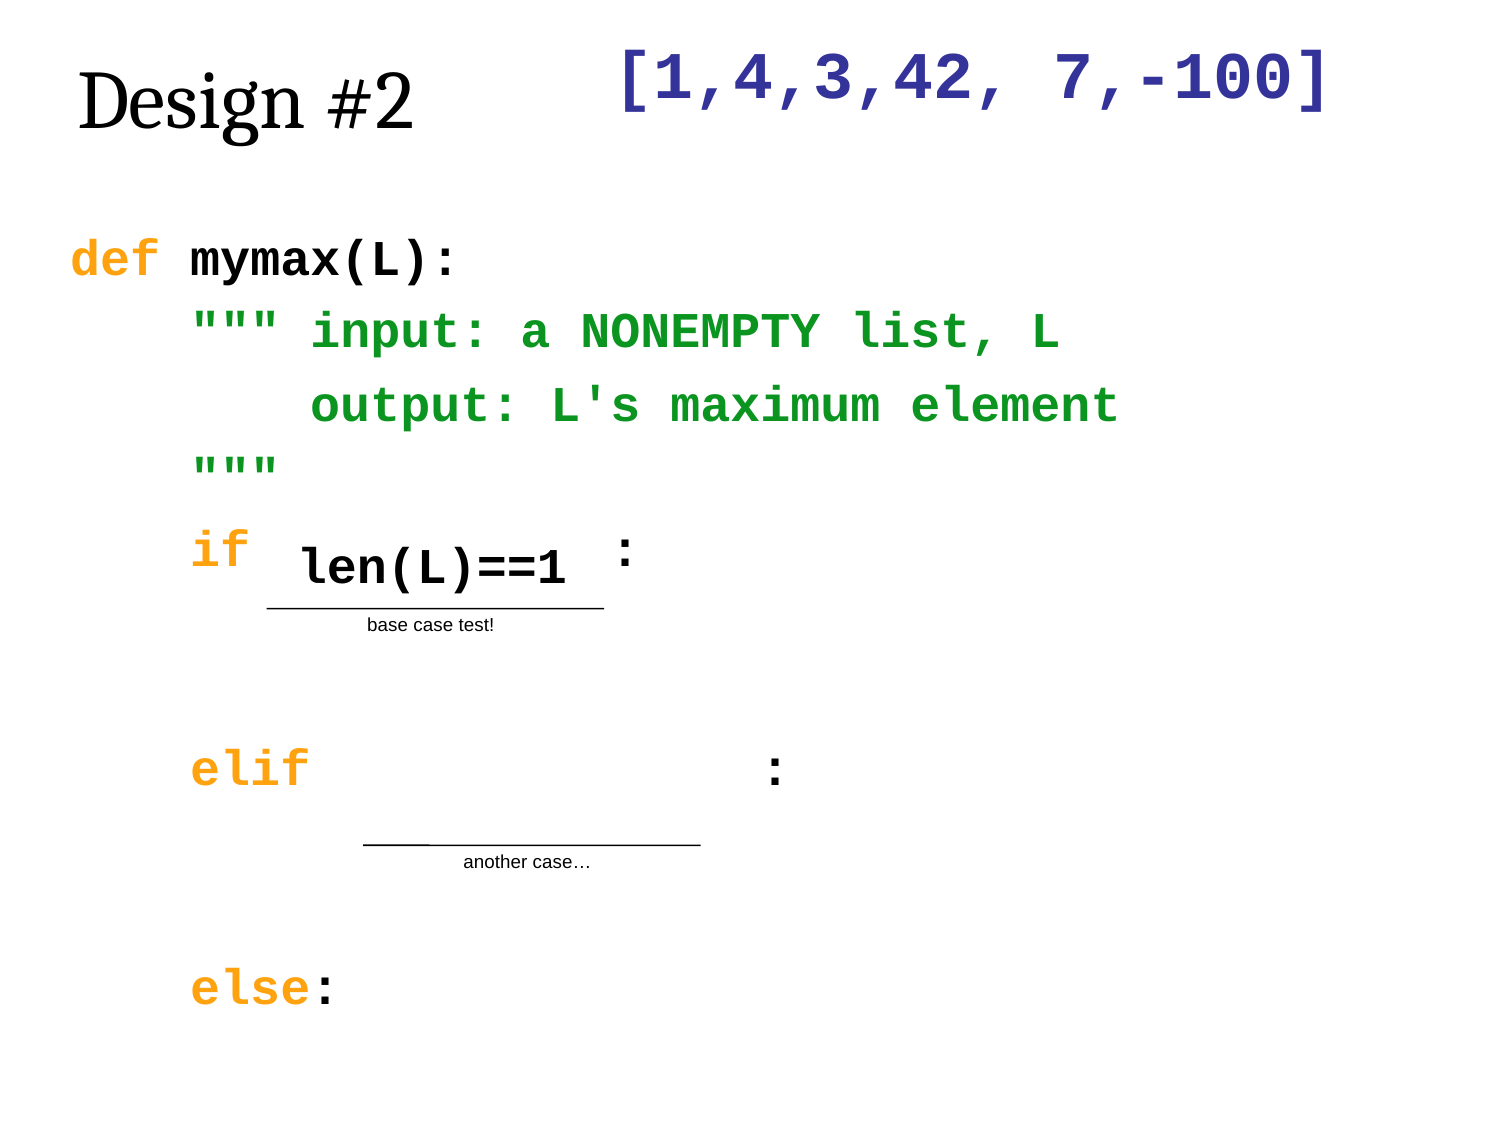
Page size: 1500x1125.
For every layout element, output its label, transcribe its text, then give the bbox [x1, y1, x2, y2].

text_box another case… [346, 841, 709, 880]
text_box Design #2 [62, 37, 500, 153]
text_box def mymax(L): """ input: a NONEMPTY list, L output: L's maximum element """ if : elif : else: [55, 229, 1136, 1022]
text_box len(L)==1 [282, 526, 582, 601]
text_box base case test! [249, 605, 612, 643]
text_box [1,4,3,42, 7,-100] [549, 24, 1438, 120]
